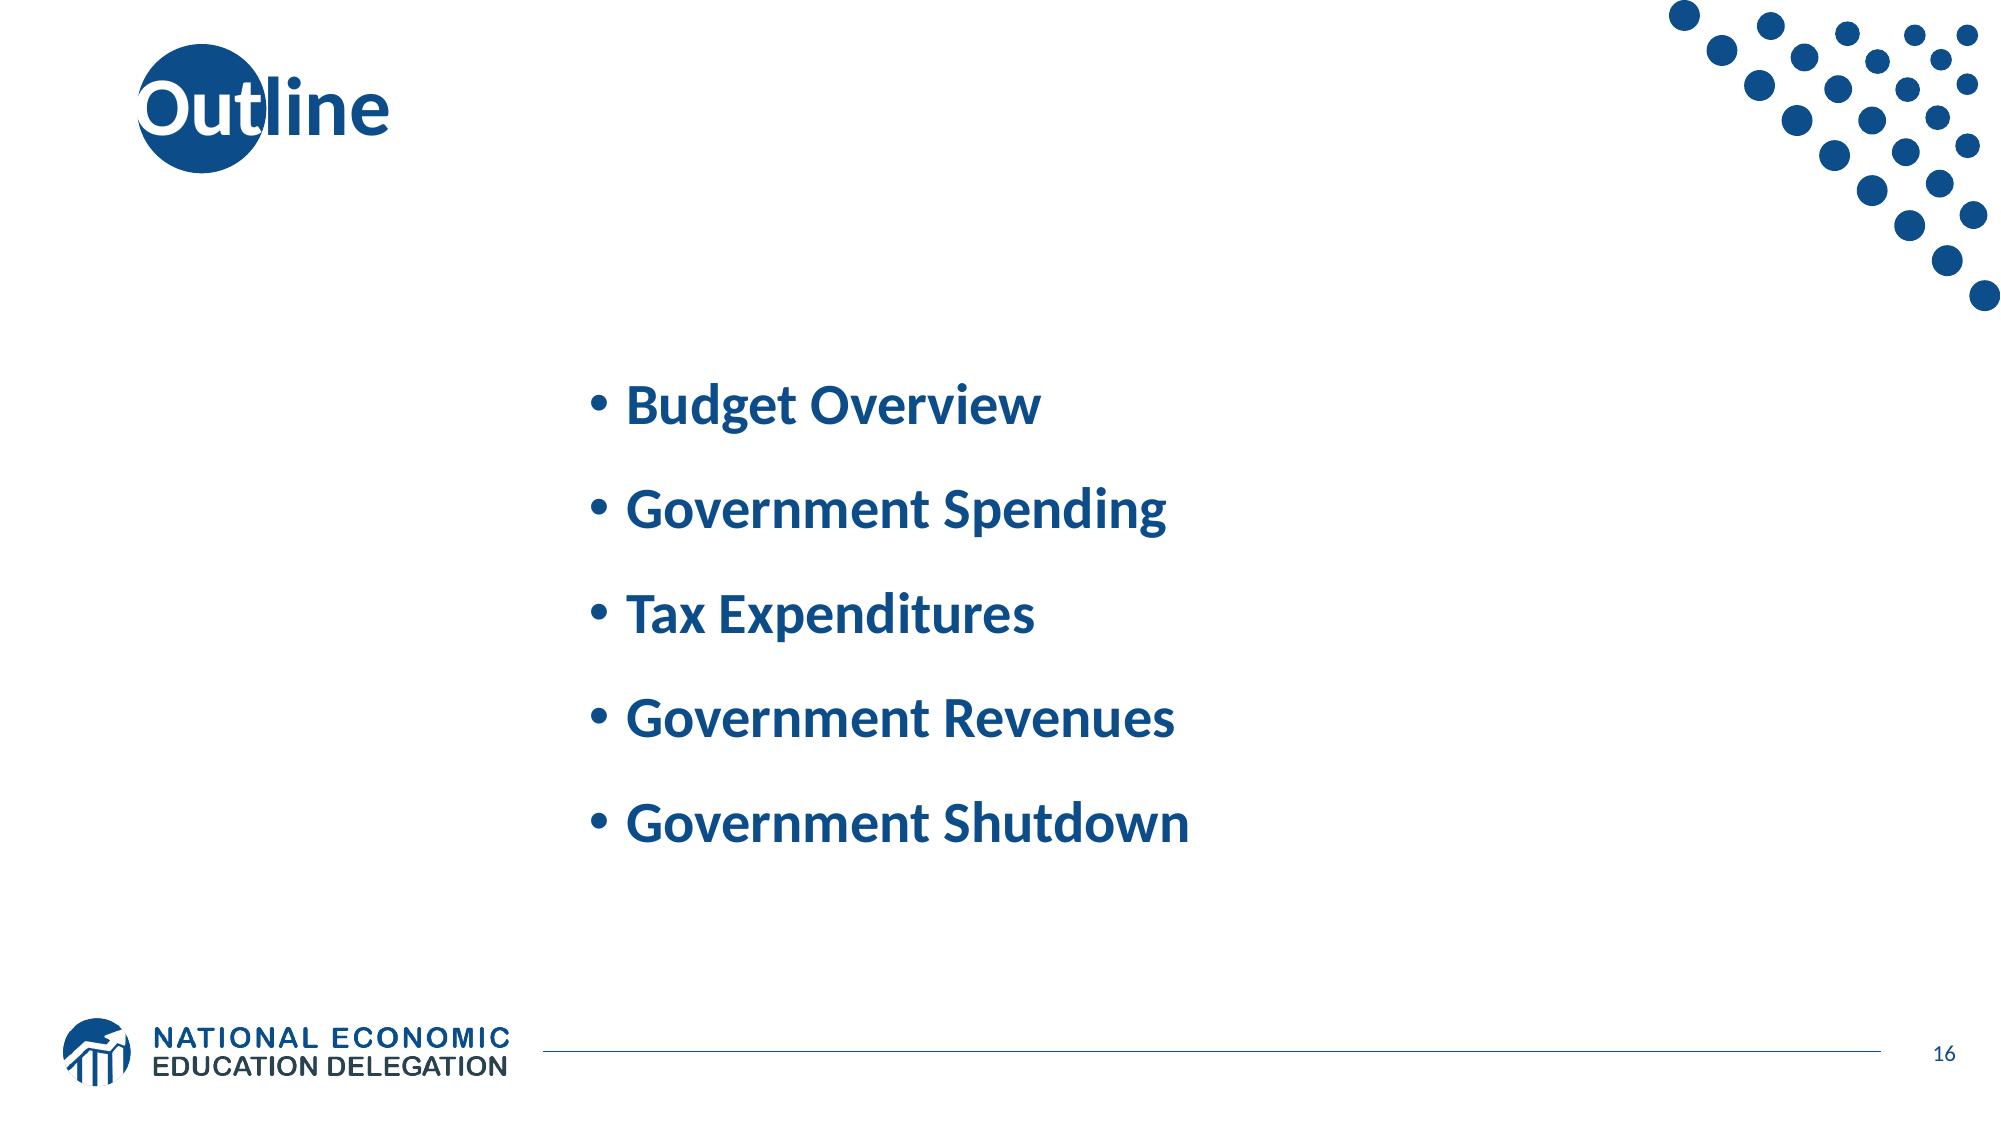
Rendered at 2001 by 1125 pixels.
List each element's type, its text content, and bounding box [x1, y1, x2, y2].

slide_number 16 [1521, 1022, 1972, 1082]
list Budget Overview Government Spending Tax Expenditures Government Revenues Government Shutdown [573, 257, 1357, 972]
picture [55, 1013, 520, 1091]
title Outline [100, 0, 1826, 218]
